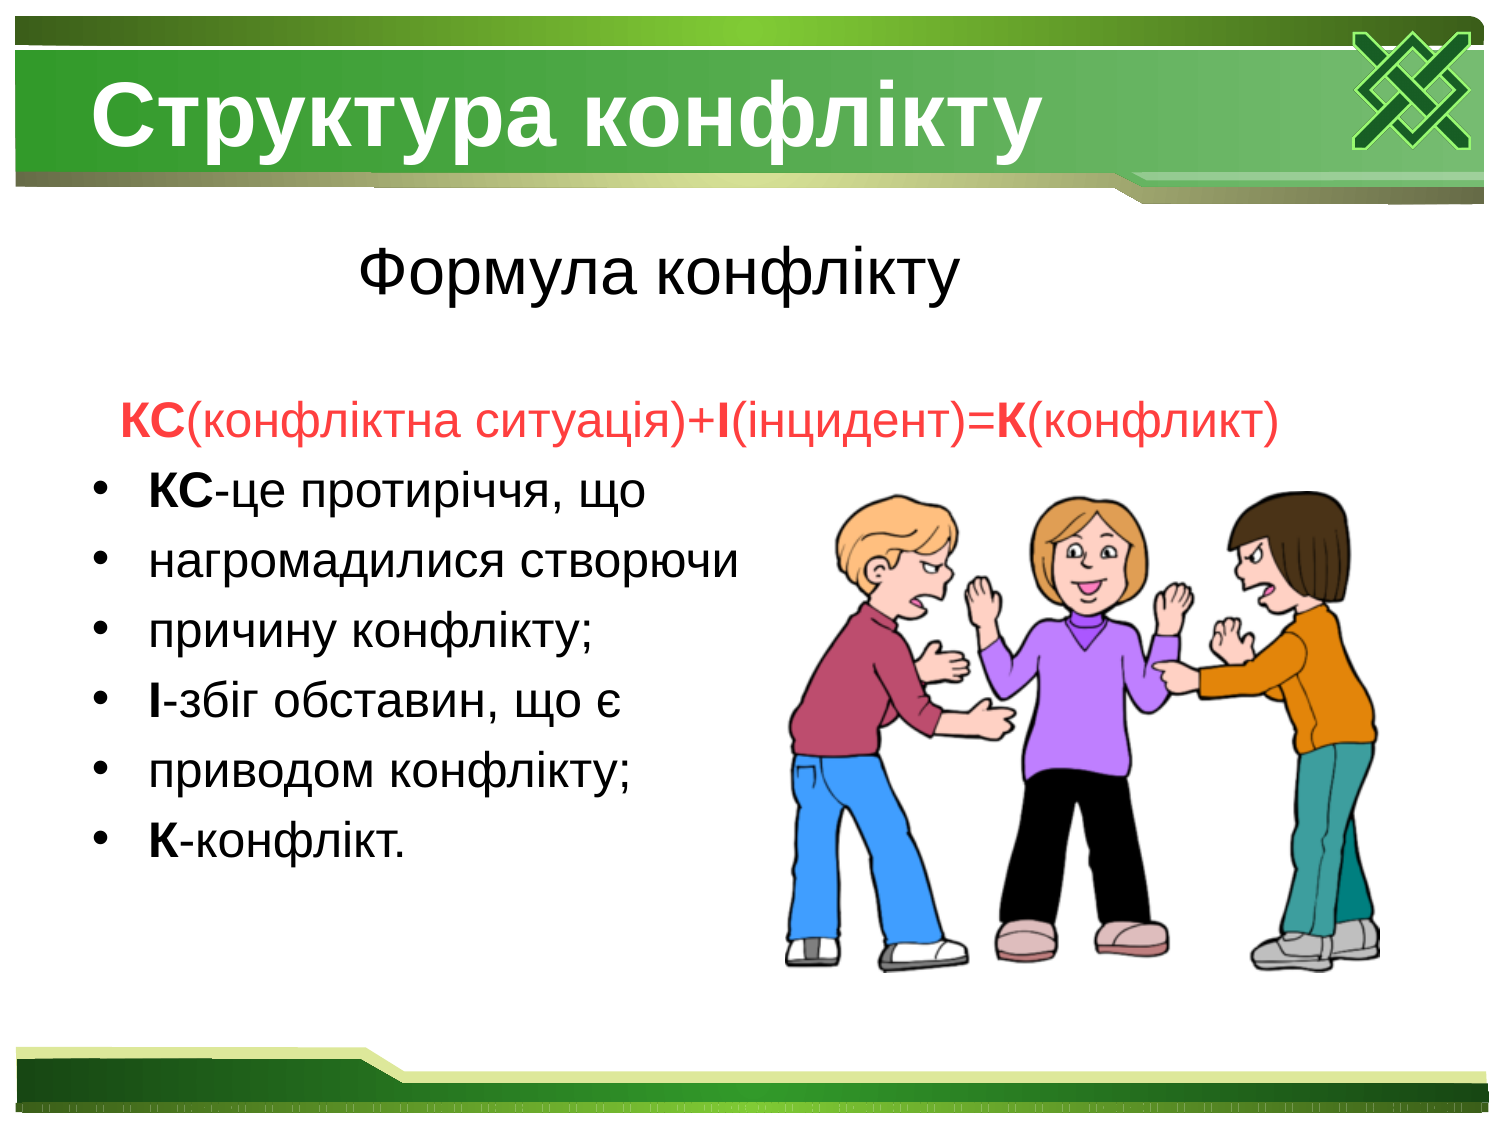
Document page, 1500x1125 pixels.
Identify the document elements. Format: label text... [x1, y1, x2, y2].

picture [785, 491, 1380, 974]
title Структура конфлікту [75, 39, 1329, 182]
picture [1352, 30, 1471, 150]
list Формула конфлікту КС(конфліктна ситуація)+І(інцидент)=К(конфликт) КС-це протиріччя, що нагромадилися створючи причину конфлікту; І-збіг обставин, що є приводом конфлікту; К-конфлікт. [76, 220, 1427, 997]
